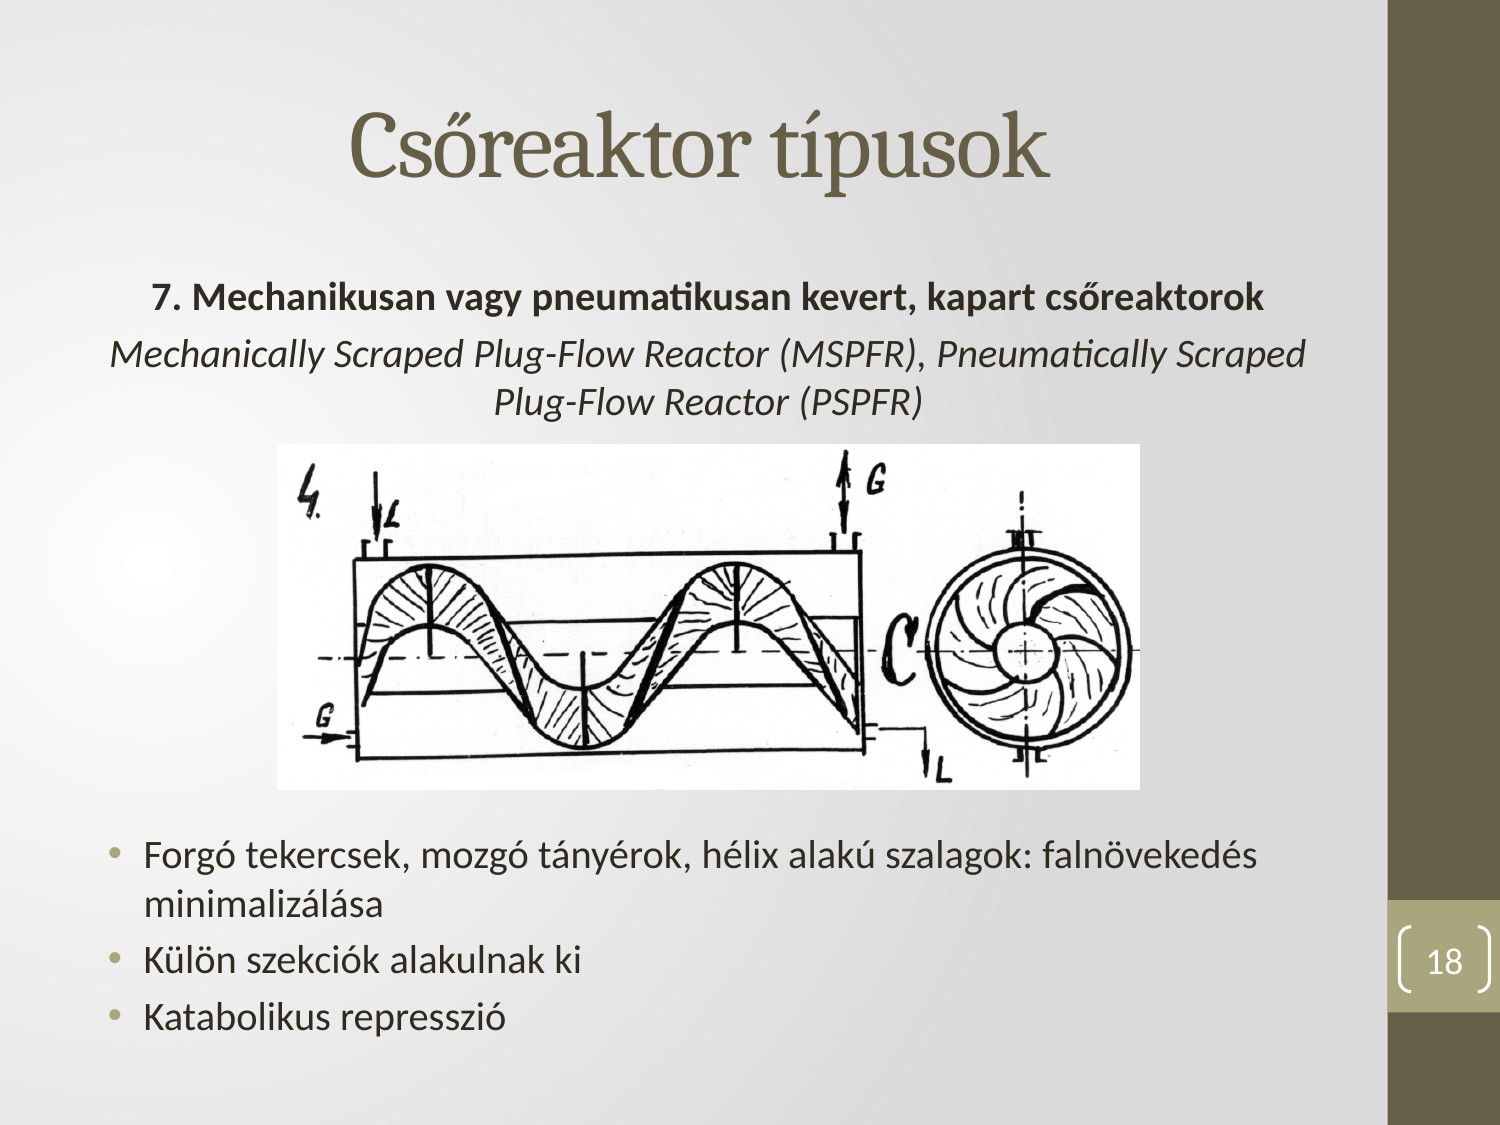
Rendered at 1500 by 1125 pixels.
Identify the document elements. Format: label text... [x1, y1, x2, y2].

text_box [276, 443, 1141, 791]
slide_number 18 [1397, 925, 1492, 994]
title Csőreaktor típusok [75, 45, 1325, 233]
list 7. Mechanikusan vagy pneumatikusan kevert, kapart csőreaktorok Mechanically Scraped Plug-Flow Reactor (MSPFR), Pneumatically Scraped Plug-Flow Reactor (PSPFR) Forgó tekercsek, mozgó tányérok, hélix alakú szalagok: falnövekedés minimalizálása Külön szekciók alakulnak ki Katabolikus represszió [75, 262, 1325, 1050]
